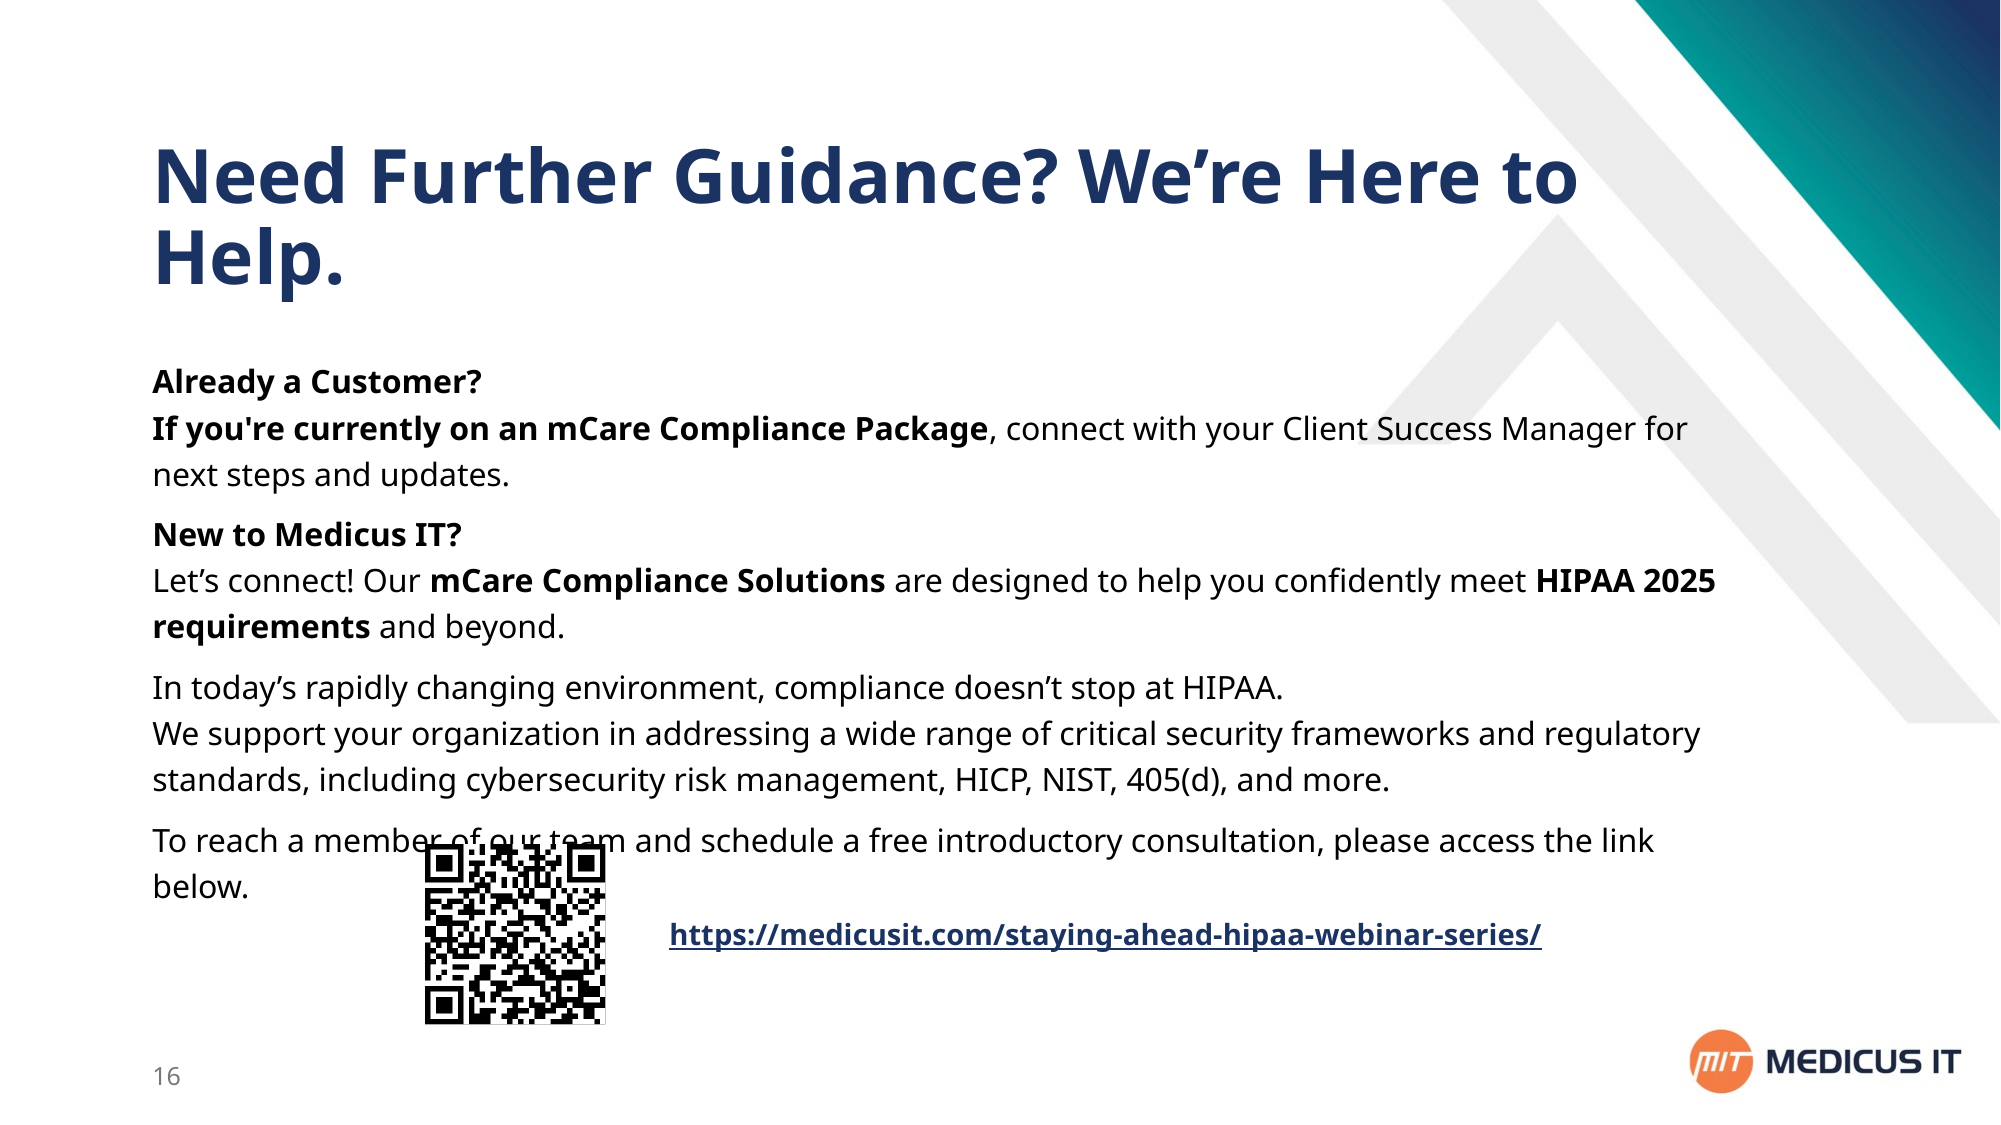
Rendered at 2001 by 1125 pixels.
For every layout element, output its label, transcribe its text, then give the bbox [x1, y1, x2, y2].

slide_number 16 [137, 1047, 588, 1108]
picture [0, 0, 2001, 1125]
title Need Further Guidance? We’re Here to Help. [137, 91, 1737, 309]
text_box https://medicusit.com/staying-ahead-hipaa-webinar-series/ [654, 909, 1642, 964]
list Already a Customer? If you're currently on an mCare Compliance Package, connect with your Client Success Manager for next steps and updates. New to Medicus IT? Let’s connect! Our mCare Compliance Solutions are designed to help you confidently meet HIPAA 2025 requirements and beyond. In today’s rapidly changing environment, compliance doesn’t stop at HIPAA. We support your organization in addressing a wide range of critical security frameworks and regulatory standards, including cybersecurity risk management, HICP, NIST, 405(d), and more. To reach a member of our team and schedule a free introductory consultation, please access the link below. [137, 309, 1737, 973]
